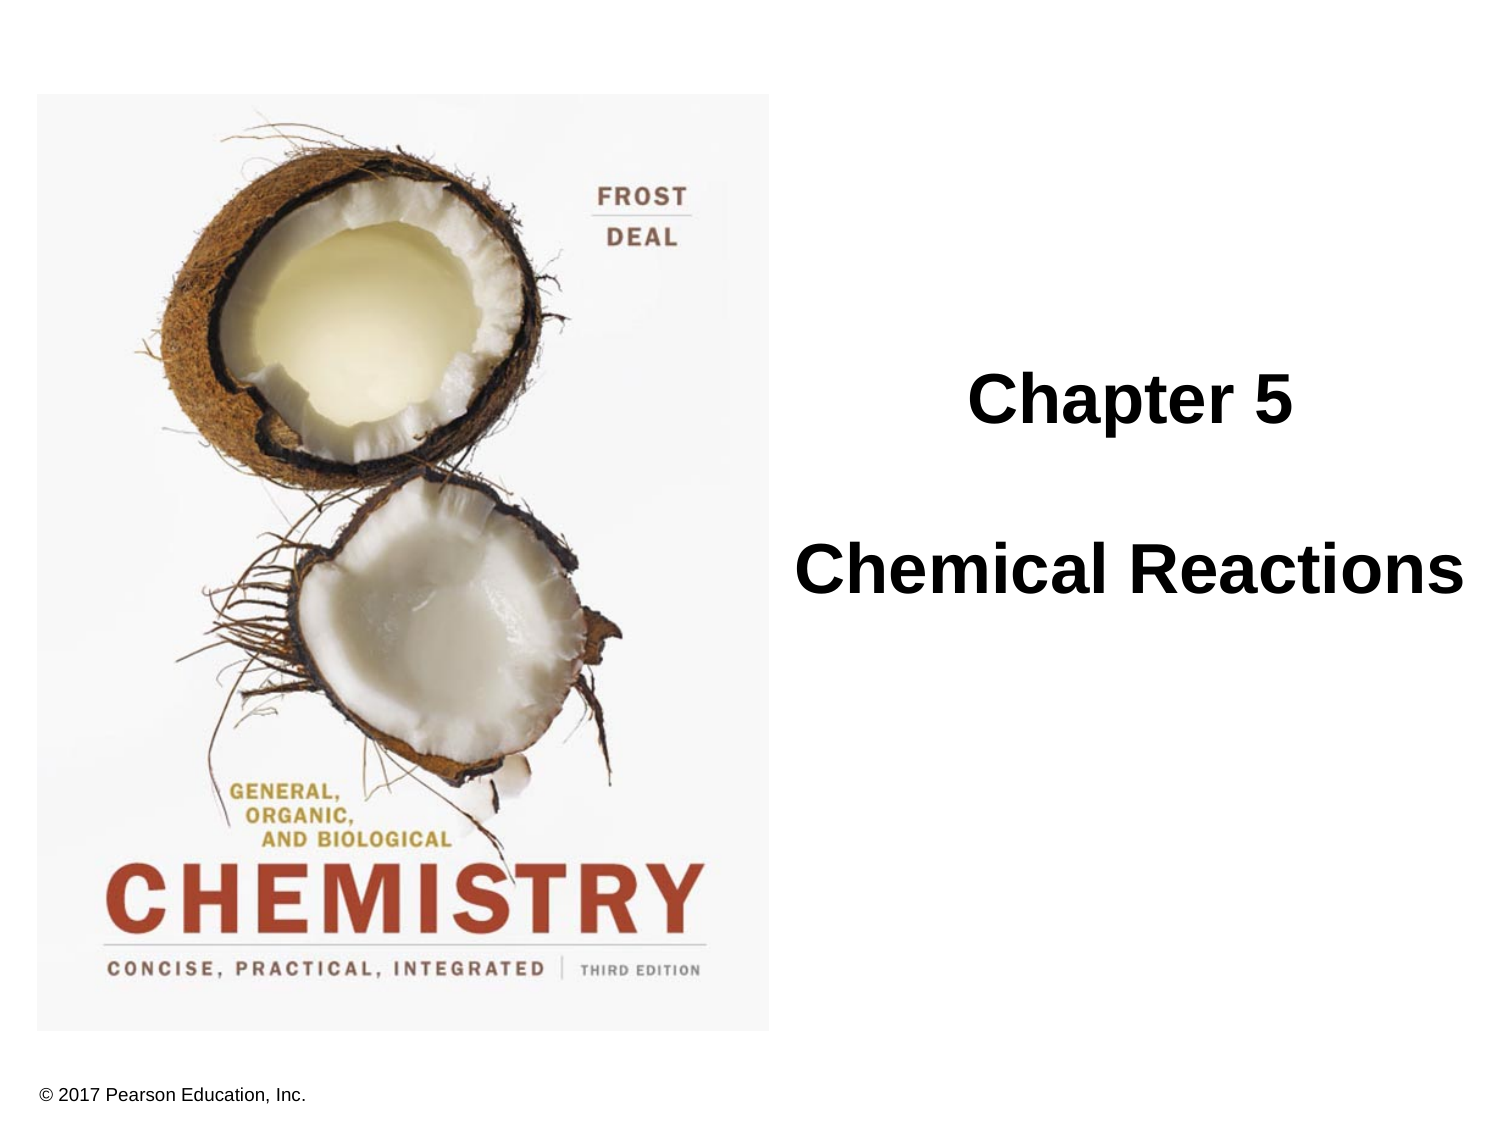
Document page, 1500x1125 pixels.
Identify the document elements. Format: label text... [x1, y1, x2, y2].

picture [37, 94, 769, 1031]
text_box Chapter 5 Chemical Reactions [773, 345, 1500, 921]
